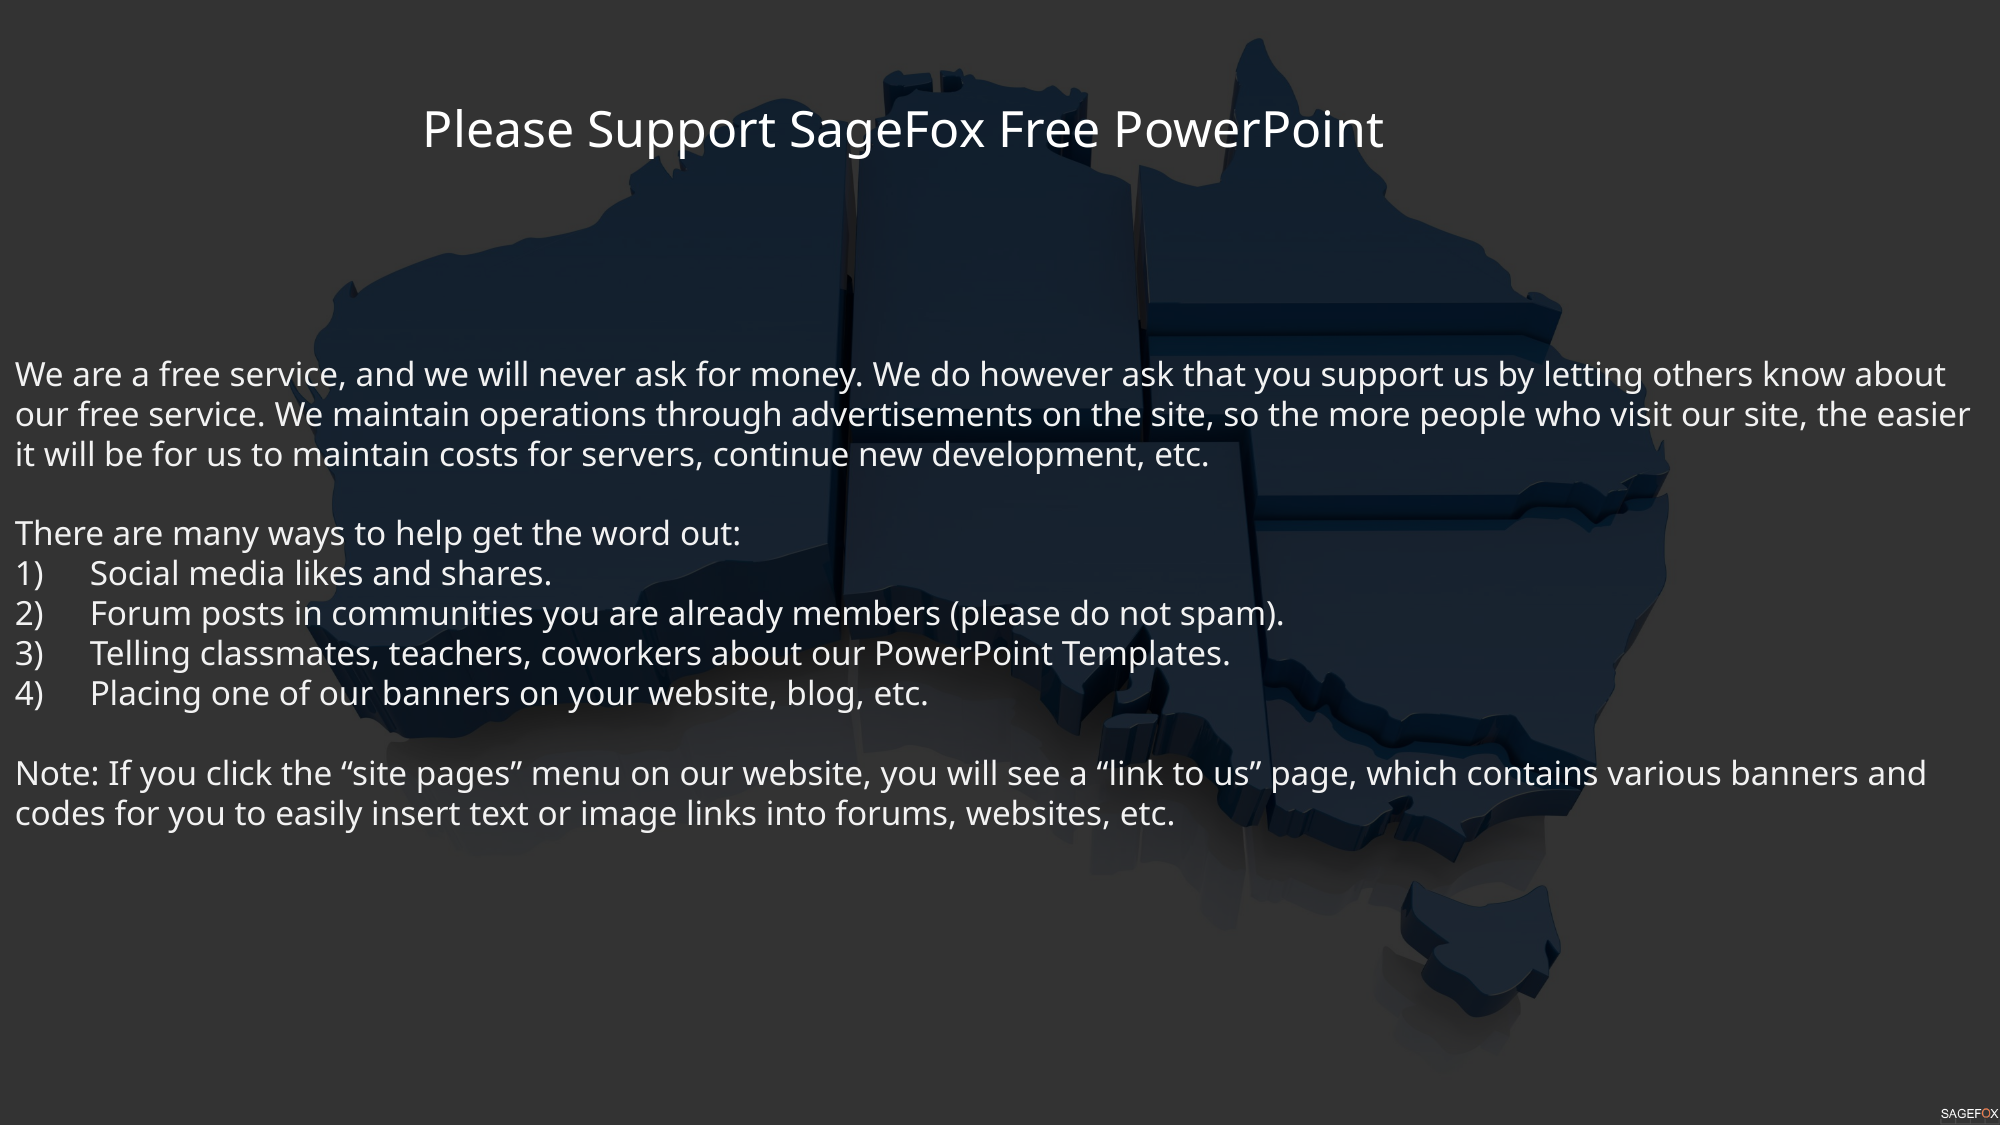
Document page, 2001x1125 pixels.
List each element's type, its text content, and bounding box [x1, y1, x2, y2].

title Please Support SageFox Free PowerPoint [363, 72, 1444, 190]
text_box We are a free service, and we will never ask for money. We do however ask that you support us by letting others know about our free service. We maintain operations through advertisements on the site, so the more people who visit our site, the easier it will be for us to maintain costs for servers, continue new development, etc. There are many ways to help get the word out: Social media likes and shares. Forum posts in communities you are already members (please do not spam). Telling classmates, teachers, coworkers about our PowerPoint Templates. Placing one of our banners on your website, blog, etc. Note: If you click the “site pages” menu on our website, you will see a “link to us” page, which contains various banners and codes for you to easily insert text or image links into forums, websites, etc. [0, 0, 2000, 1125]
